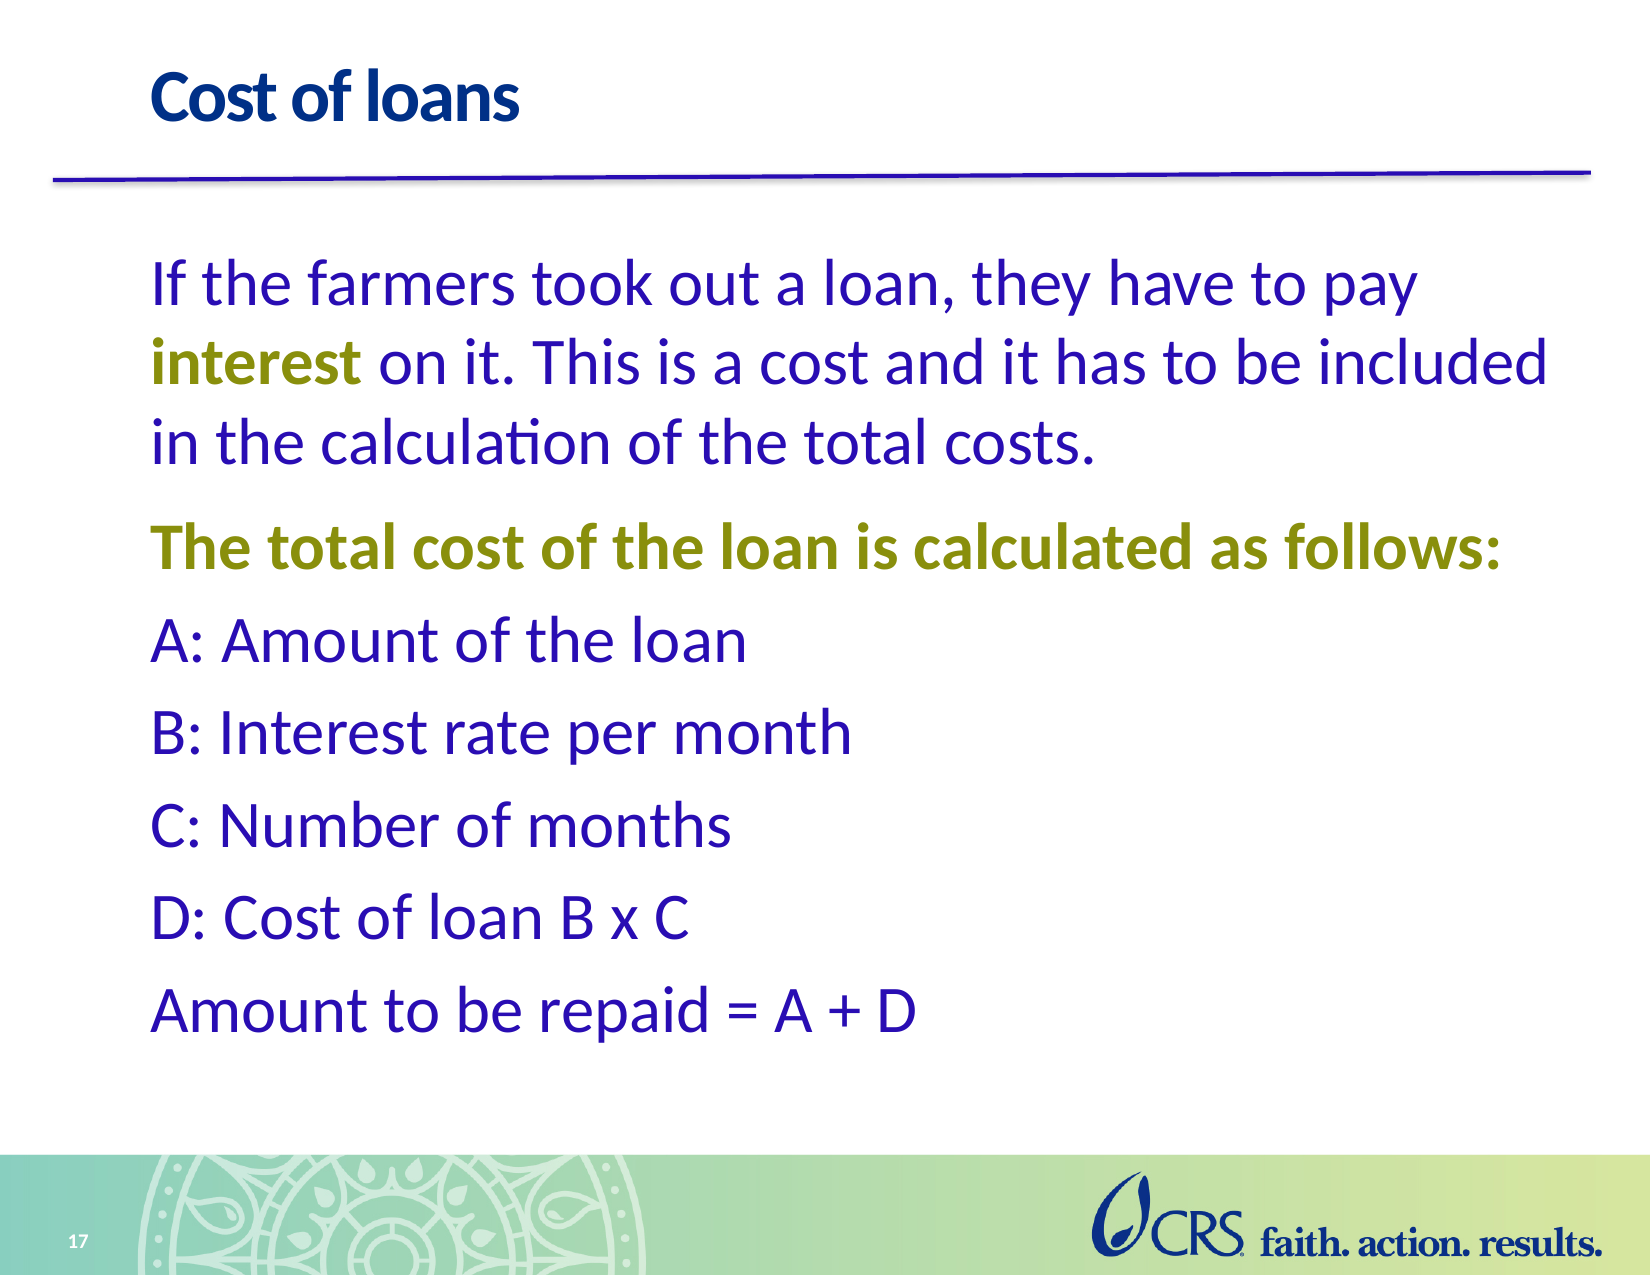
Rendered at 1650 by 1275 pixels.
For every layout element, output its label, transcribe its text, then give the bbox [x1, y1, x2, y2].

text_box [52, 172, 1592, 181]
title Cost of loans [150, 0, 1350, 171]
list If the farmers took out a loan, they have to pay interest on it. This is a cost and it has to be included in the calculation of the total costs. The total cost of the loan is calculated as follows: A: Amount of the loan B: Interest rate per month C: Number of months D: Cost of loan B x C Amount to be repaid = A + D [150, 238, 1568, 1109]
picture [0, 1153, 1650, 1275]
slide_number 17 [52, 1220, 109, 1259]
